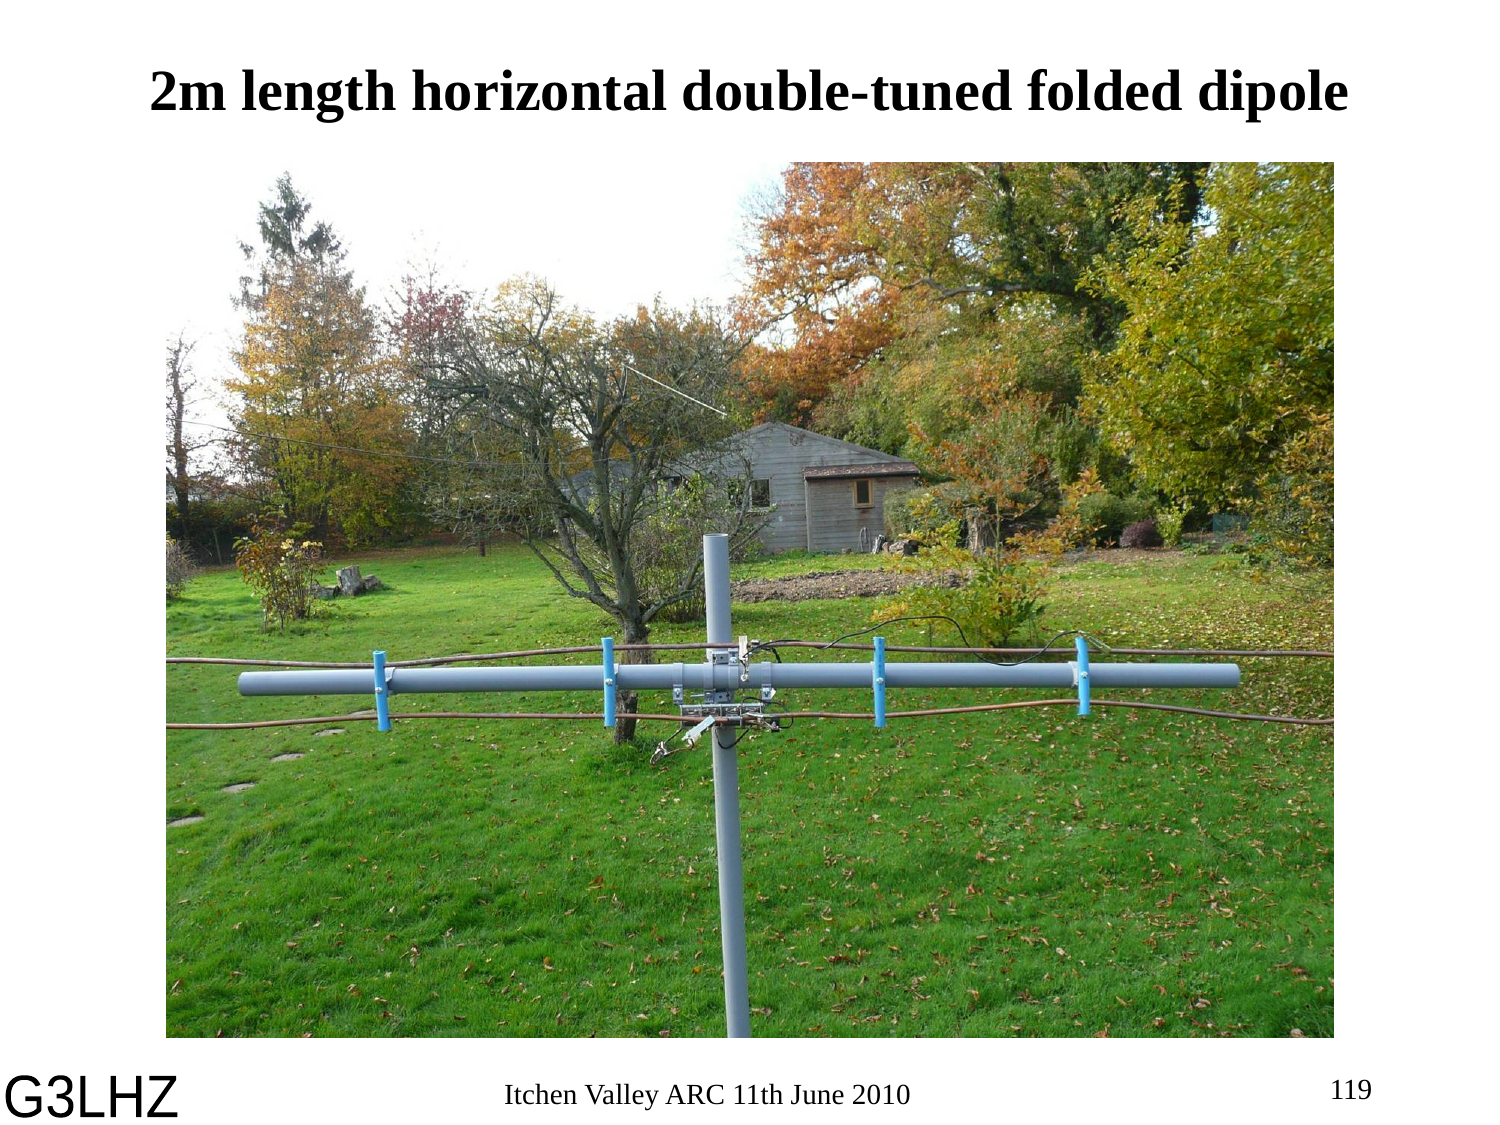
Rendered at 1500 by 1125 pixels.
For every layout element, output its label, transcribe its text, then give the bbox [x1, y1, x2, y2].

footer Itchen Valley ARC 11th June 2010 [396, 1067, 1019, 1125]
slide_number 119 [1074, 1062, 1388, 1101]
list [166, 162, 1334, 1038]
title 2m length horizontal double-tuned folded dipole [112, 37, 1388, 138]
